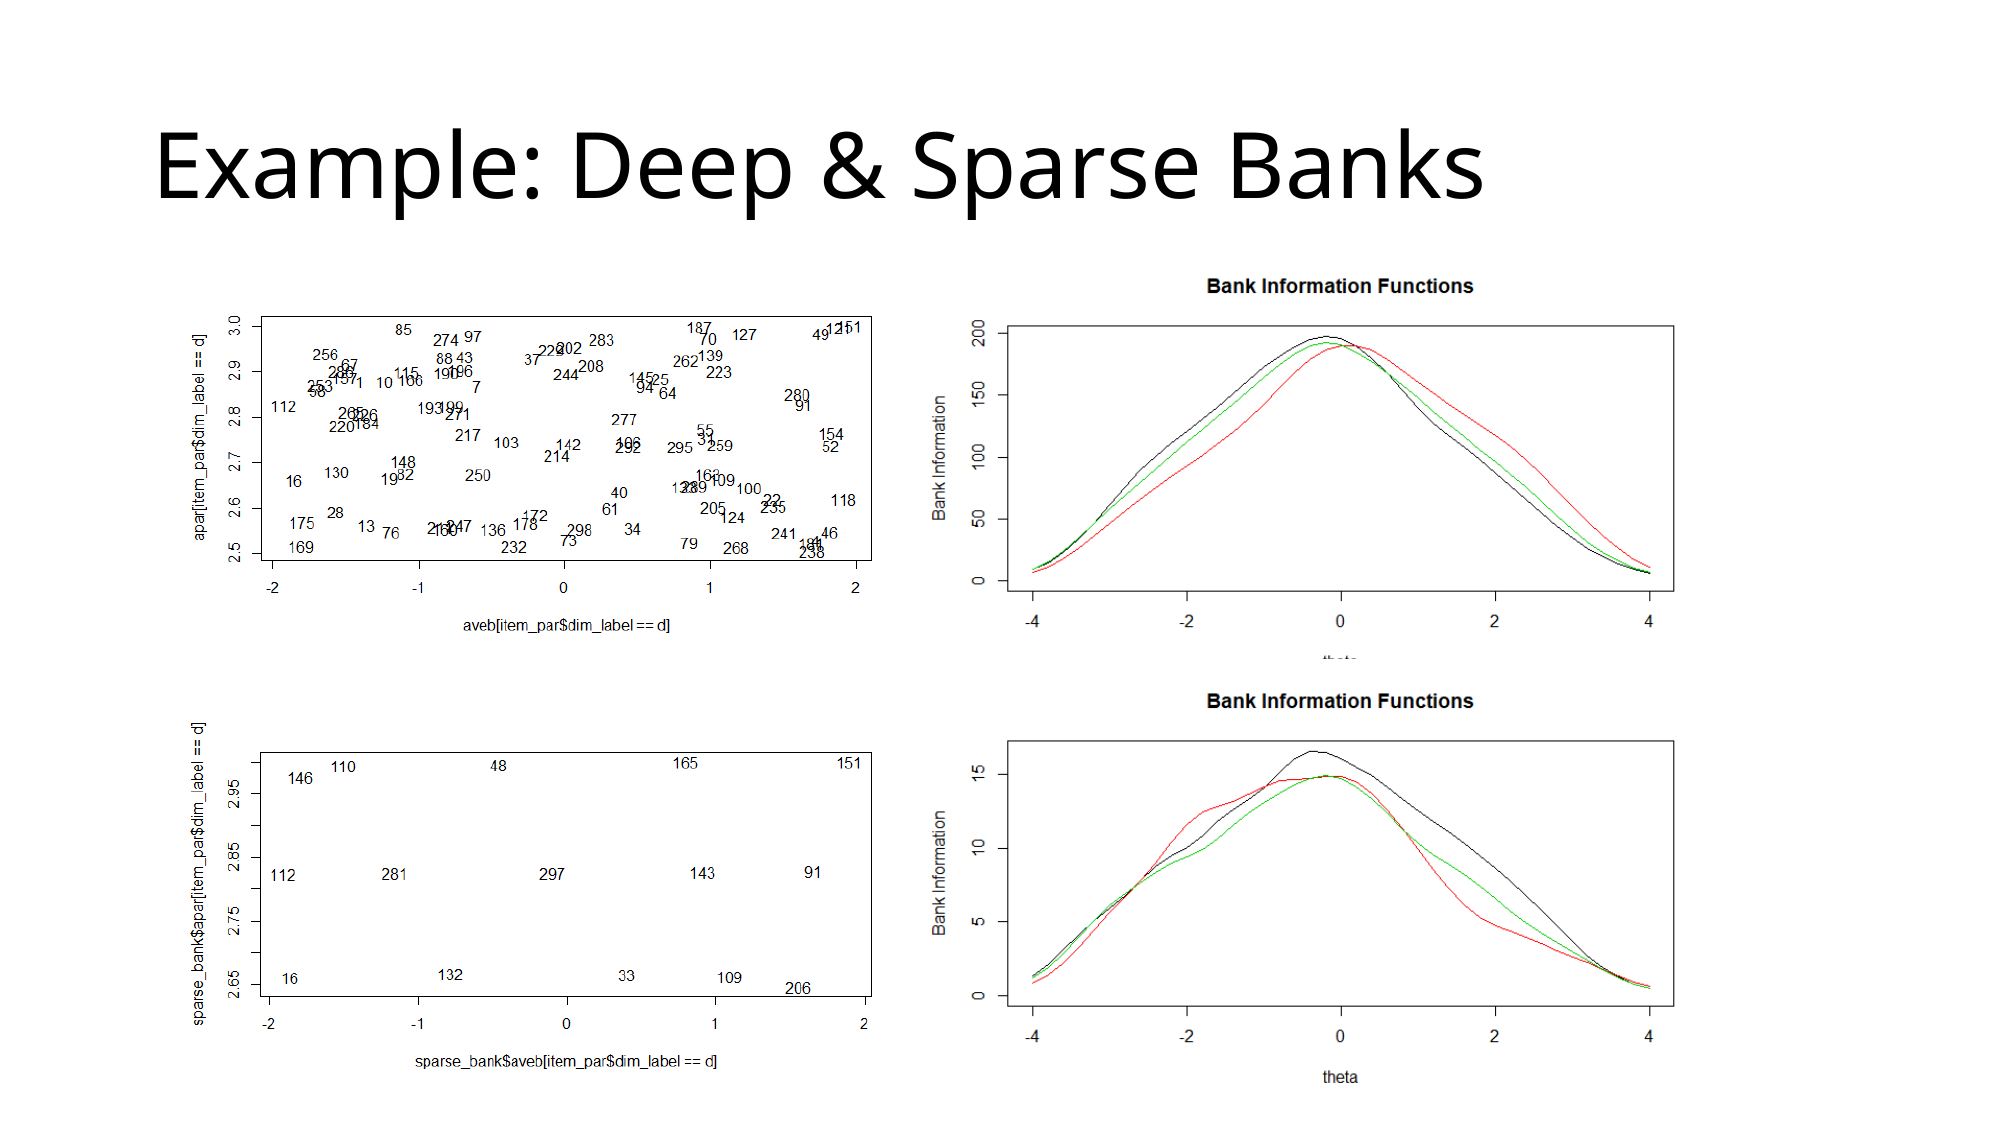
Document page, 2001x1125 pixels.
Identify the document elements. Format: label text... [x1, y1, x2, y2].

picture [185, 677, 910, 1089]
title Example: Deep & Sparse Banks [137, 59, 1863, 278]
picture [186, 241, 910, 653]
picture [926, 244, 1716, 1108]
